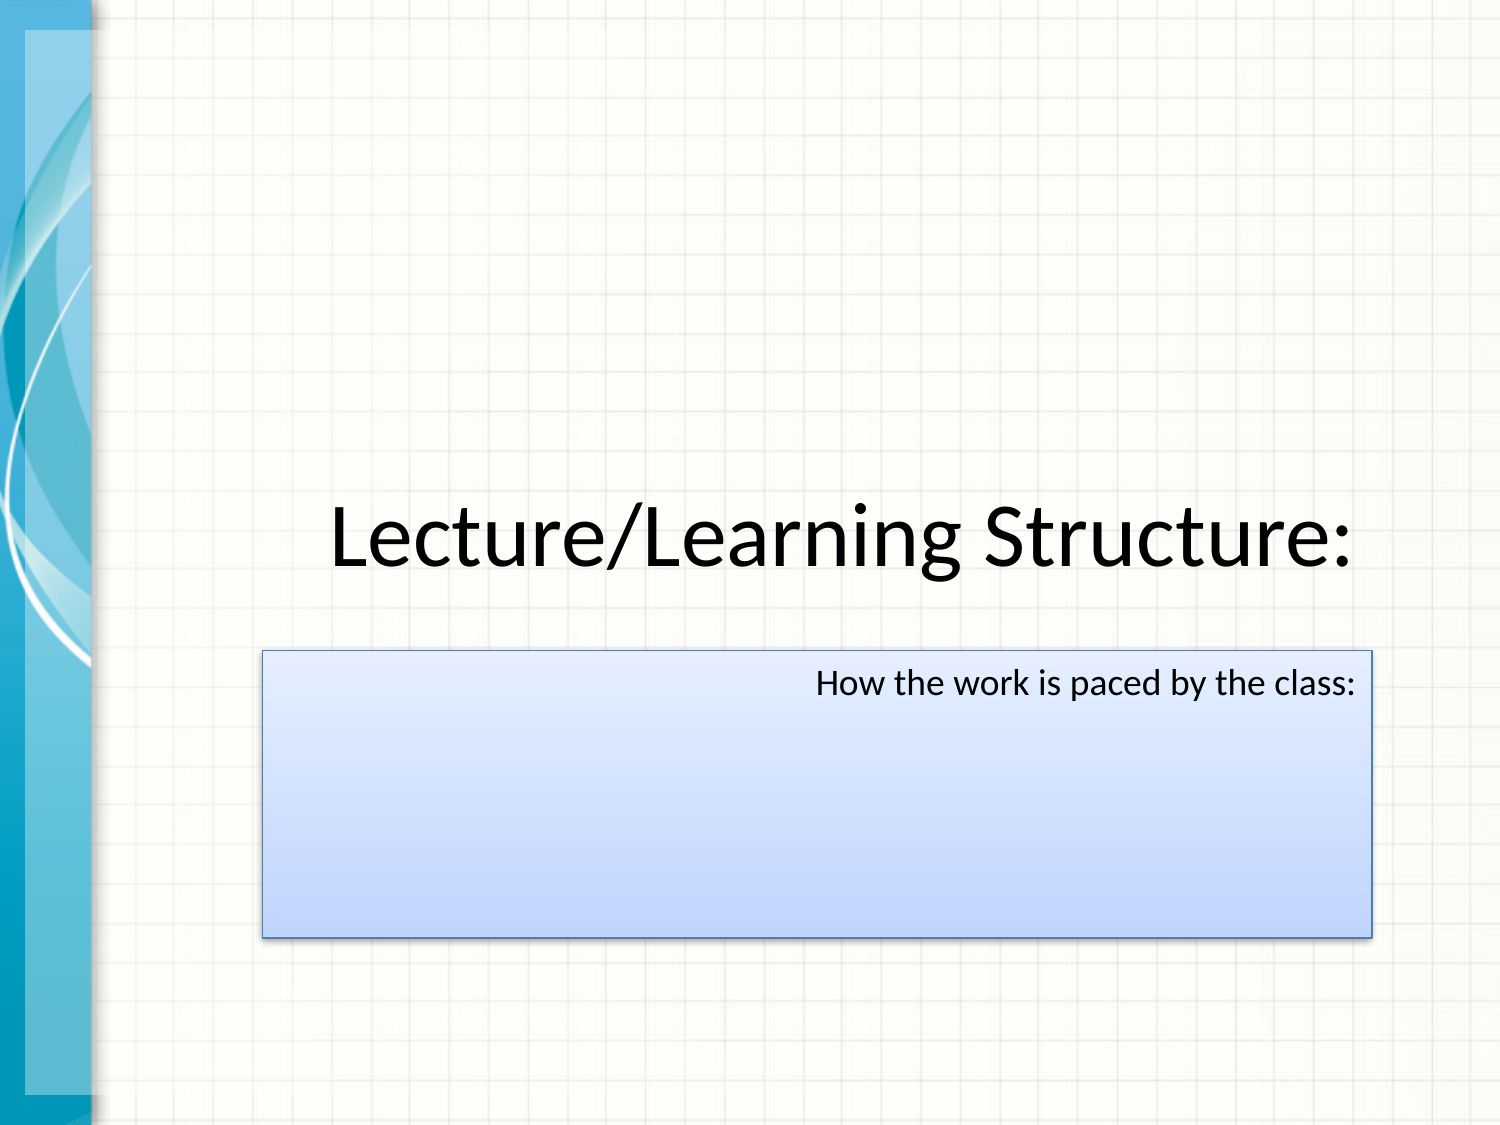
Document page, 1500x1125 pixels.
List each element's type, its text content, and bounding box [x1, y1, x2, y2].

title Lecture/Learning Structure: [262, 408, 1372, 649]
subtitle How the work is paced by the class: [262, 650, 1373, 939]
picture [0, 0, 1500, 1125]
